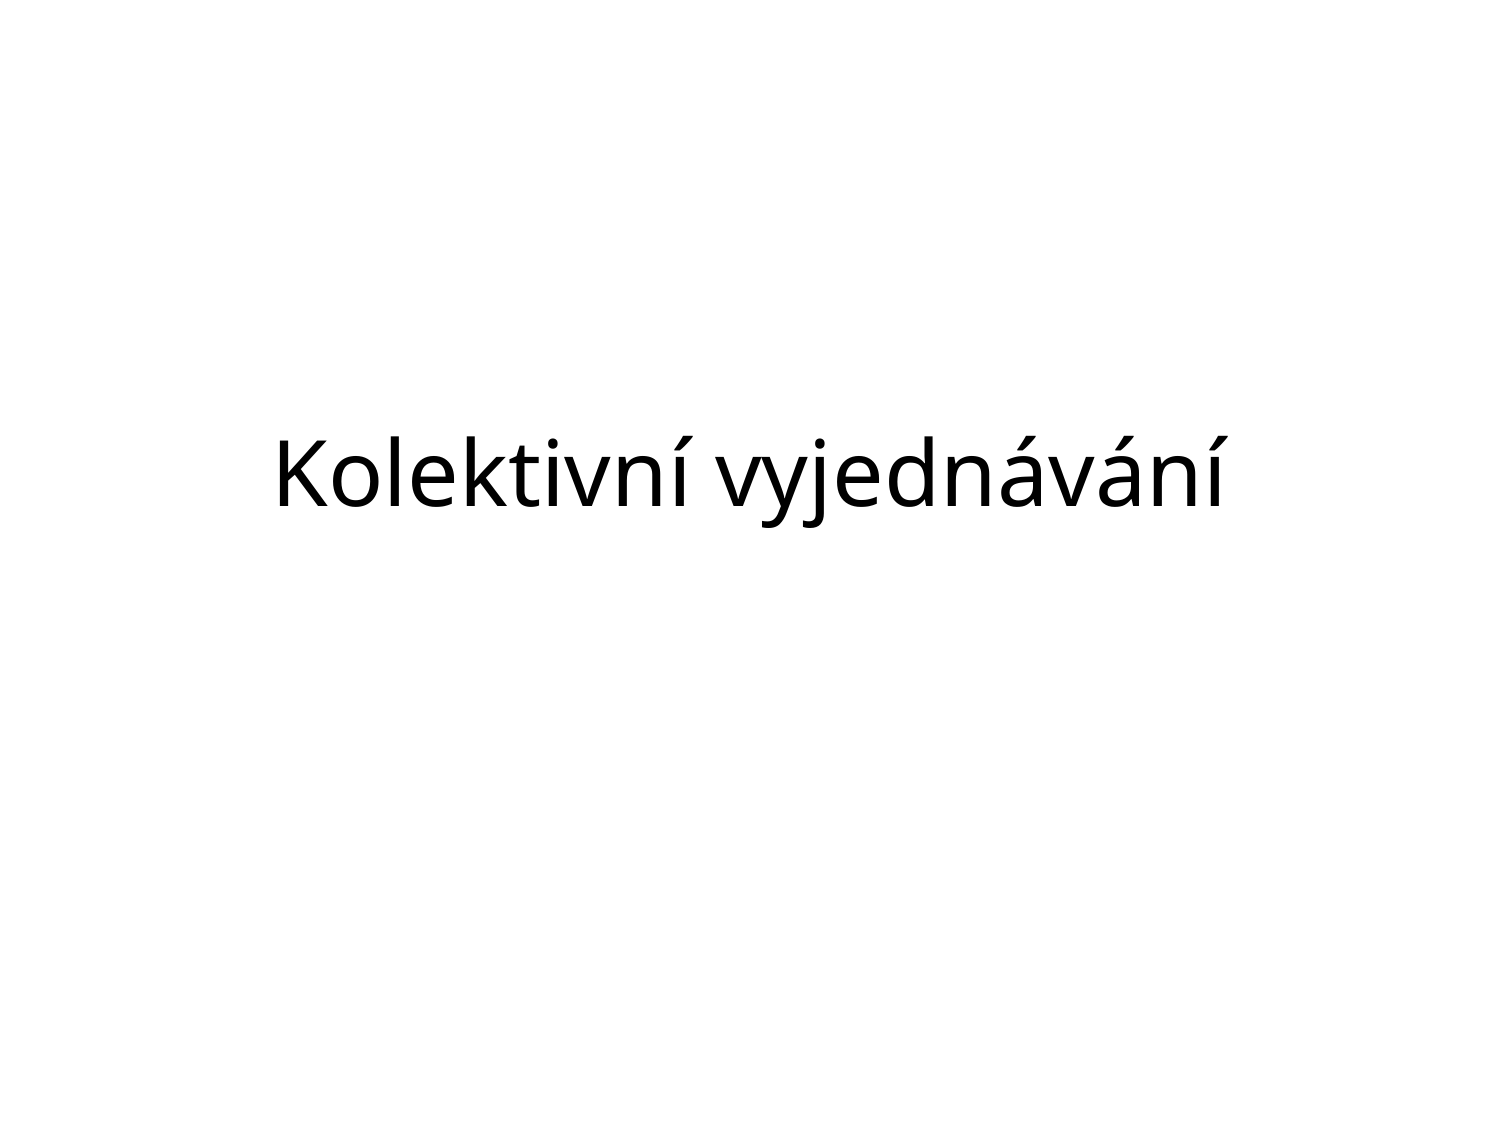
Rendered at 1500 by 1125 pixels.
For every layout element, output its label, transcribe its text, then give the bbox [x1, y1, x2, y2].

title Kolektivní vyjednávání [112, 349, 1388, 591]
